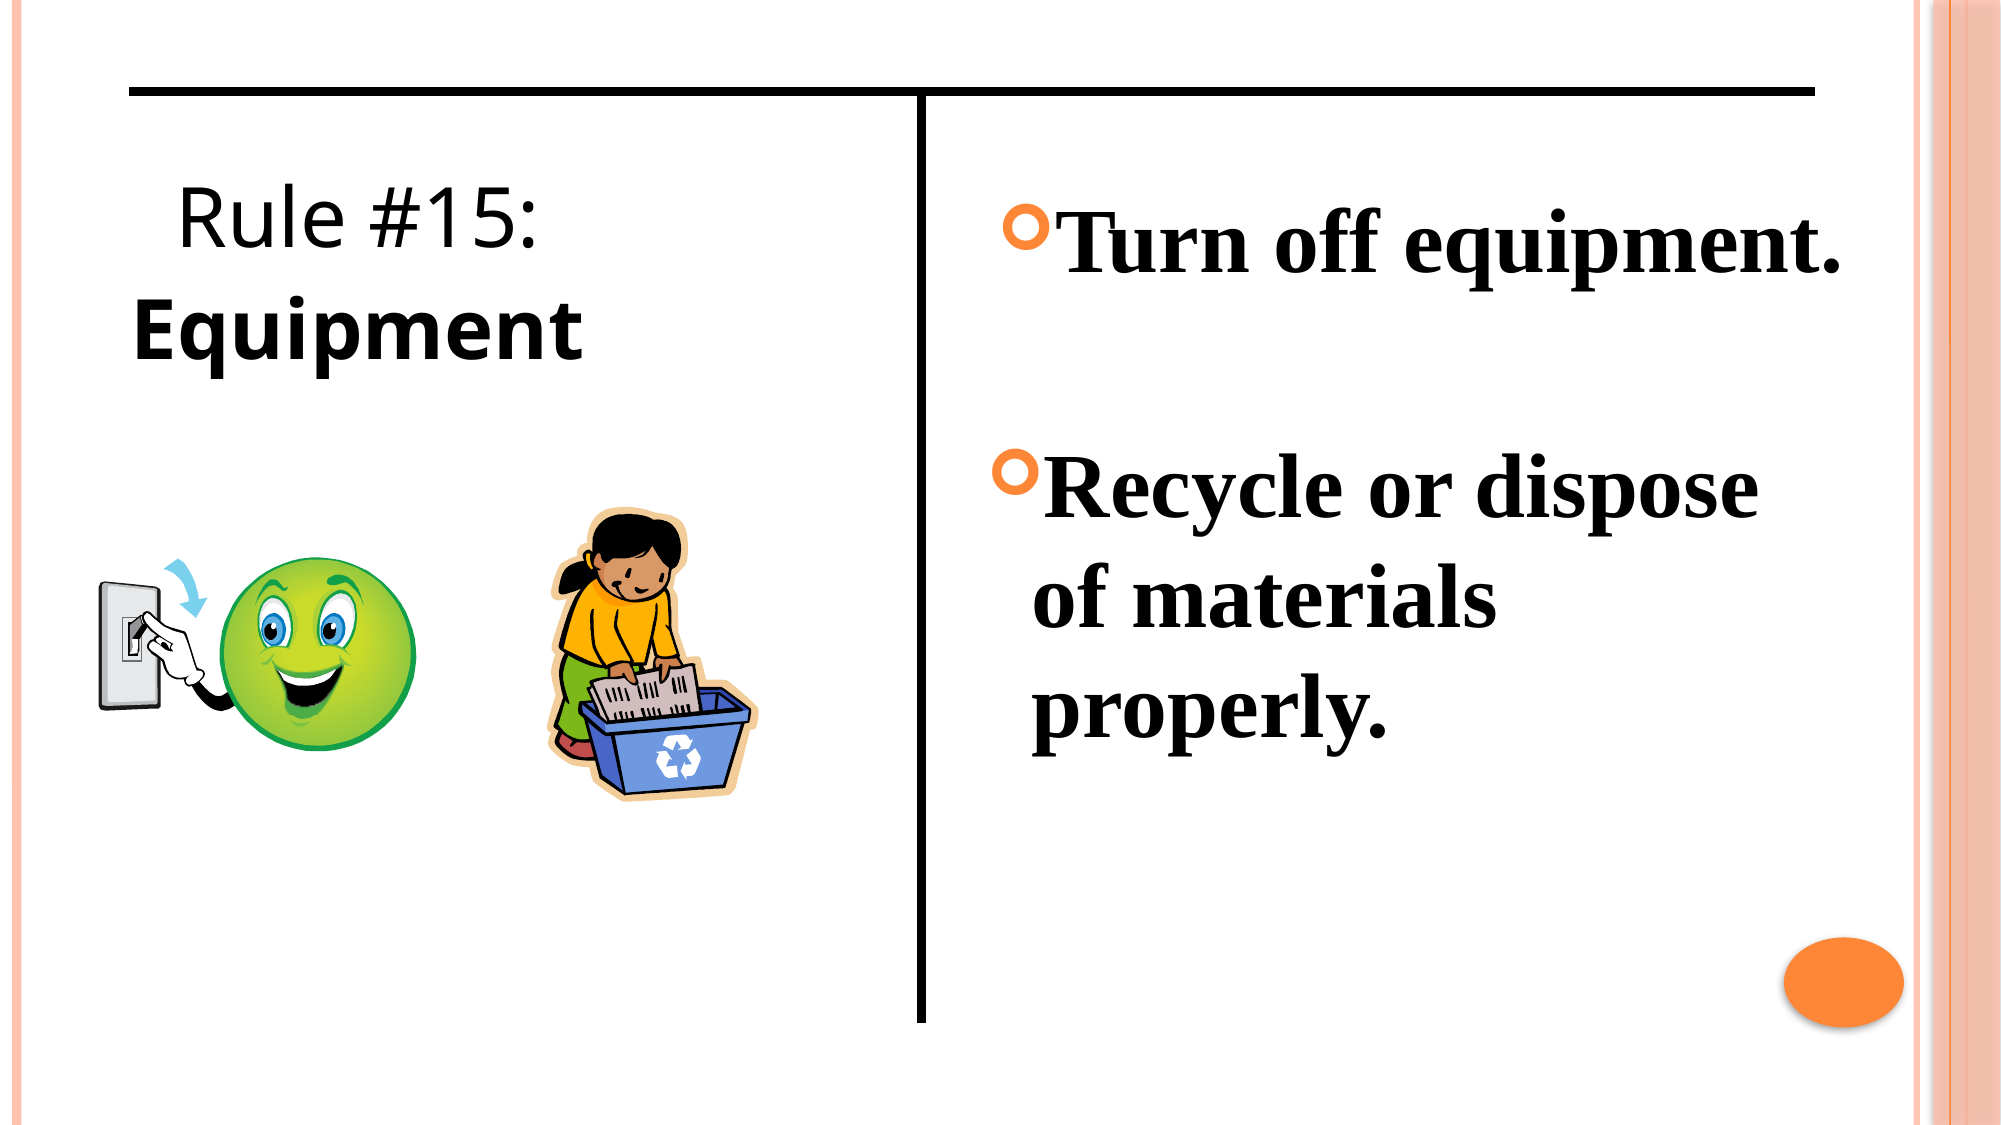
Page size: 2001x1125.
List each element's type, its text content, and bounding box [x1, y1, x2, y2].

picture [98, 556, 417, 752]
picture [546, 501, 764, 808]
list Turn off equipment. Recycle or dispose of materials properly.. [972, 173, 1871, 1004]
list Rule #15: Equipment [90, 156, 626, 501]
